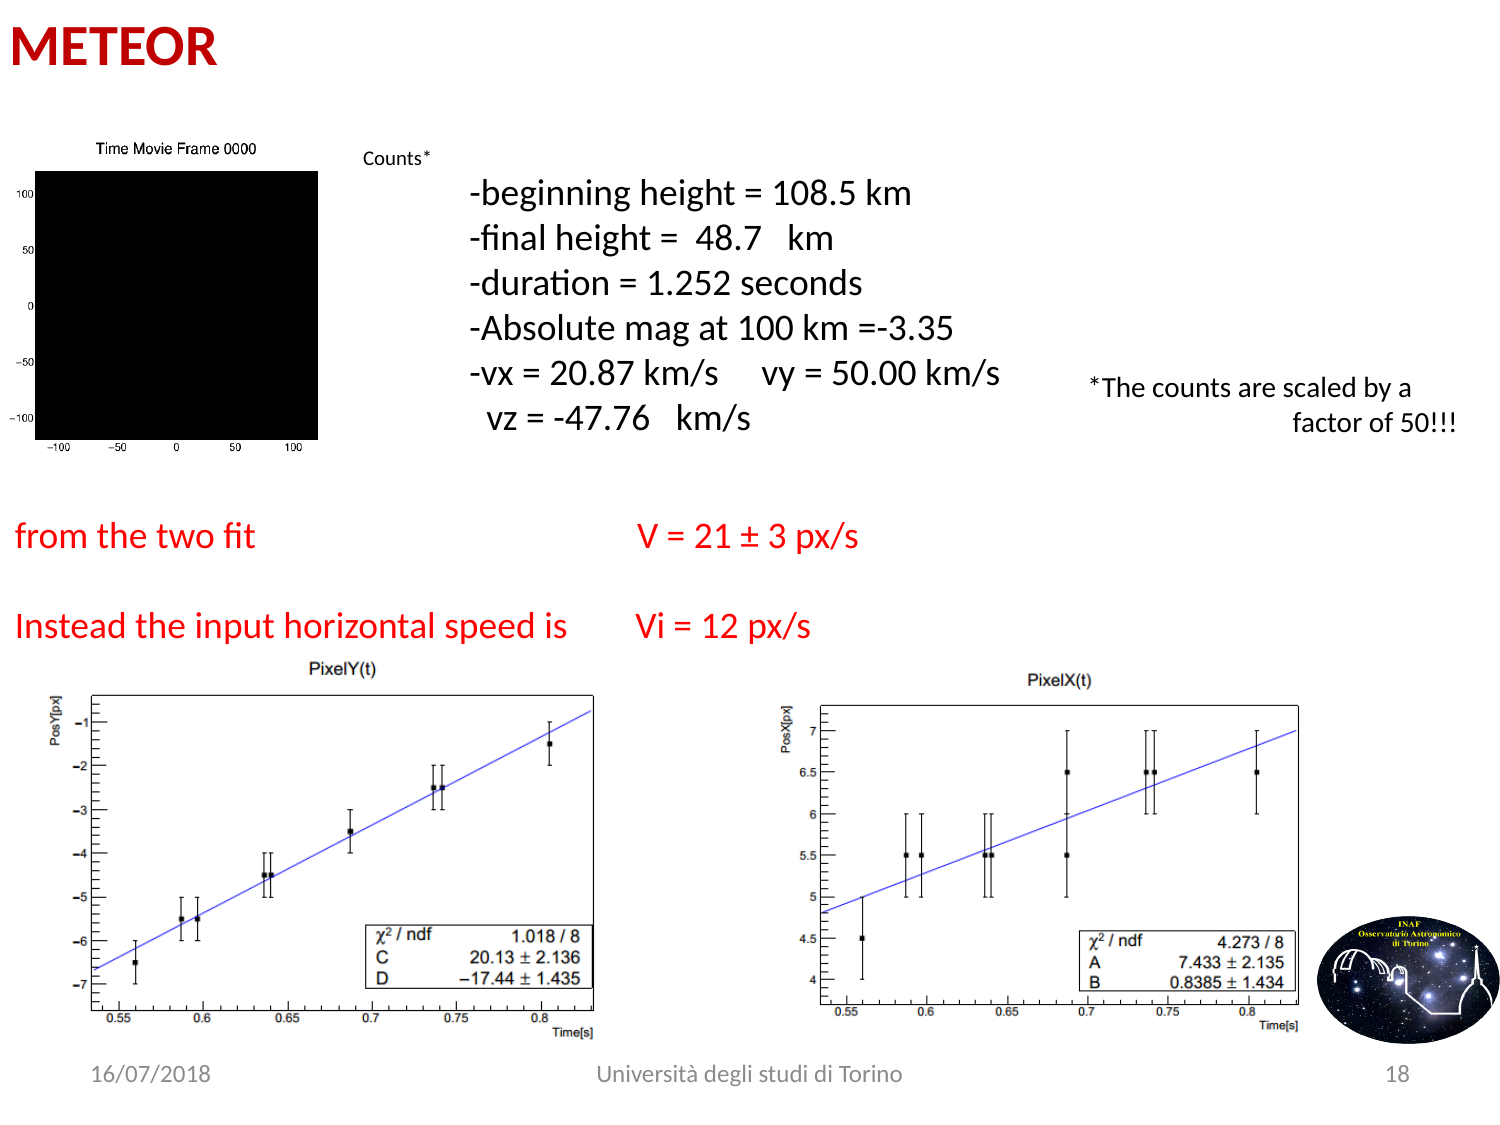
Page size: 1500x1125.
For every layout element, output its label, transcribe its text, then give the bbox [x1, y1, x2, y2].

text_box -beginning height = 108.5 km -final height = 48.7 km -duration = 1.252 seconds -Absolute mag at 100 km =-3.35 -vx = 20.87 km/s vy = 50.00 km/s vz = -47.76 km/s [454, 160, 1205, 446]
slide_number 18 [1074, 1051, 1425, 1103]
footer Università degli studi di Torino [512, 1042, 988, 1103]
text_box from the two fit V = 21 ± 3 px/s Instead the input horizontal speed is Vi = 12 px/s [0, 503, 1436, 654]
text_box Counts* [353, 137, 467, 177]
picture [0, 136, 353, 473]
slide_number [75, 1057, 425, 1103]
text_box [761, 668, 1359, 1043]
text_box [29, 656, 657, 1050]
text_box METEOR [0, 0, 247, 85]
picture [1317, 916, 1500, 1045]
text_box *The counts are scaled by a factor of 50!!! [1066, 361, 1473, 446]
